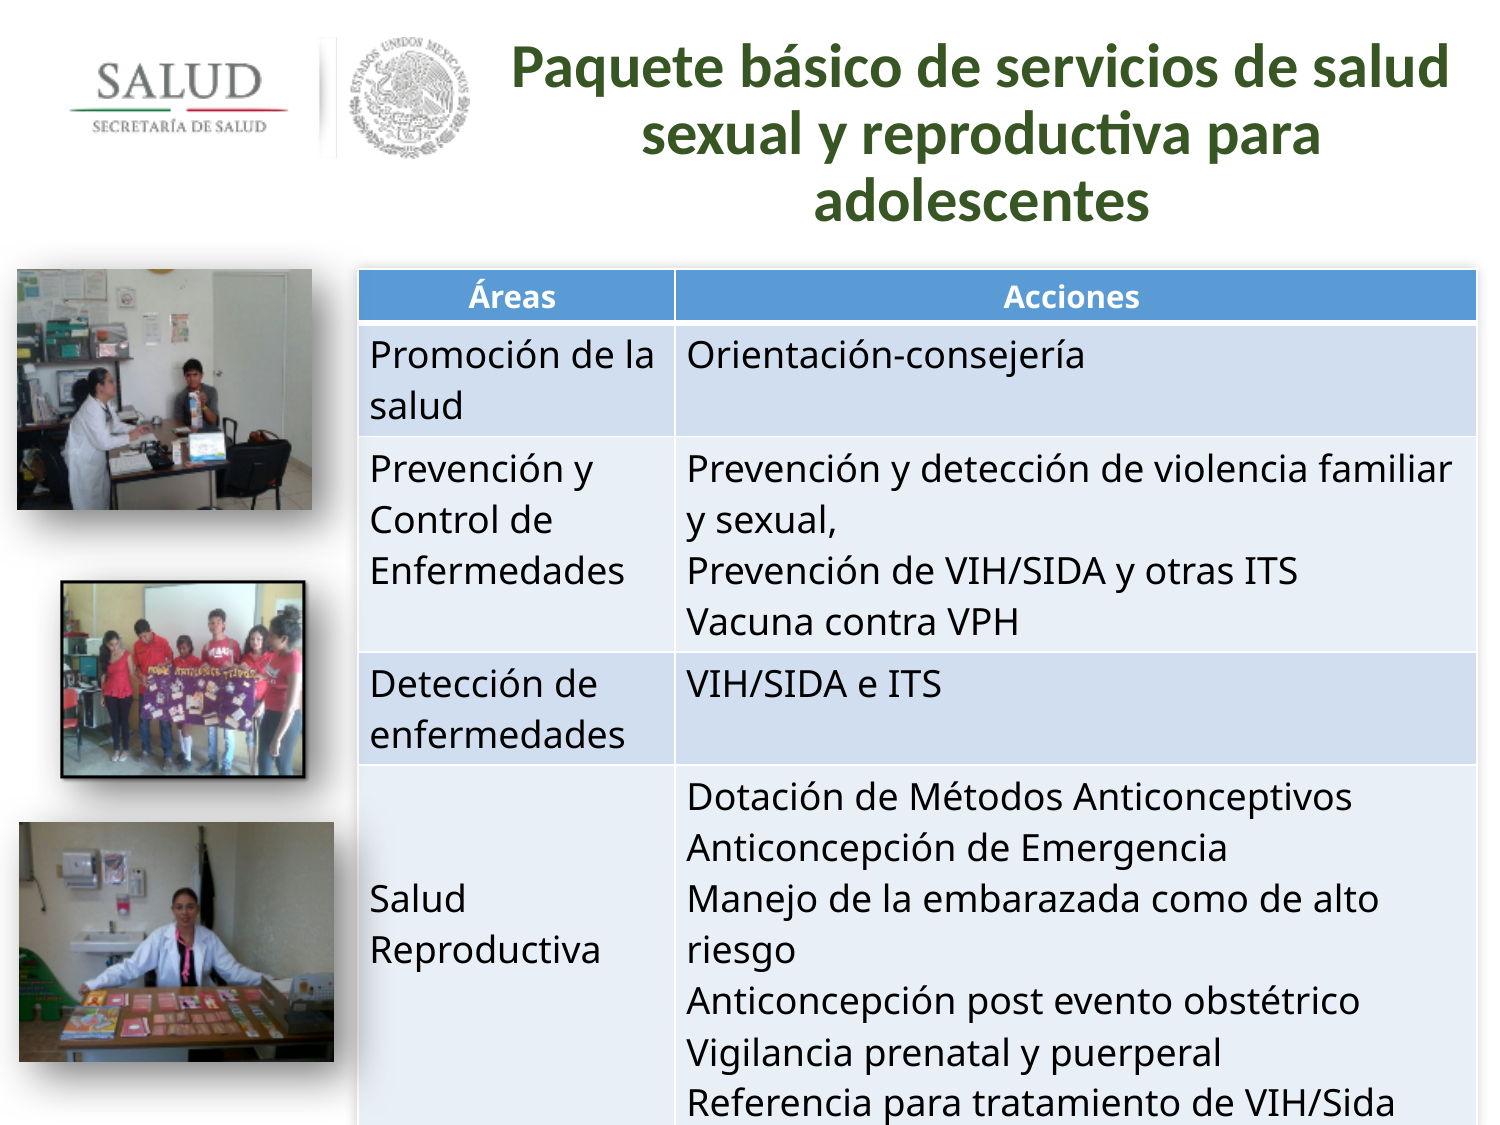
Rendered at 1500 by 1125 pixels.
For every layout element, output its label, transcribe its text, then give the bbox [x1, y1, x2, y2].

table_cell Prevención y Control de Enfermedades [359, 437, 674, 651]
picture [69, 37, 464, 159]
table_cell Salud Reproductiva [359, 766, 674, 1125]
table_header Áreas [359, 270, 674, 320]
text_box Paquete básico de servicios de salud sexual y reproductiva para adolescentes [464, 25, 1500, 237]
picture [17, 269, 312, 510]
table_cell Dotación de Métodos Anticonceptivos Anticoncepción de Emergencia Manejo de la embarazada como de alto riesgo Anticoncepción post evento obstétrico Vigilancia prenatal y puerperal Referencia para tratamiento de VIH/Sida [676, 766, 1476, 1125]
table_cell Detección de enfermedades [360, 653, 674, 764]
table_cell Promoción de la salud [359, 326, 674, 436]
table_cell VIH/SIDA e ITS [676, 653, 1476, 764]
picture [59, 579, 312, 785]
picture [19, 822, 334, 1062]
table_cell Prevención y detección de violencia familiar y sexual, Prevención de VIH/SIDA y otras ITS Vacuna contra VPH [676, 437, 1476, 651]
table_cell Orientación-consejería [676, 326, 1476, 436]
table_header Acciones [676, 270, 1476, 320]
